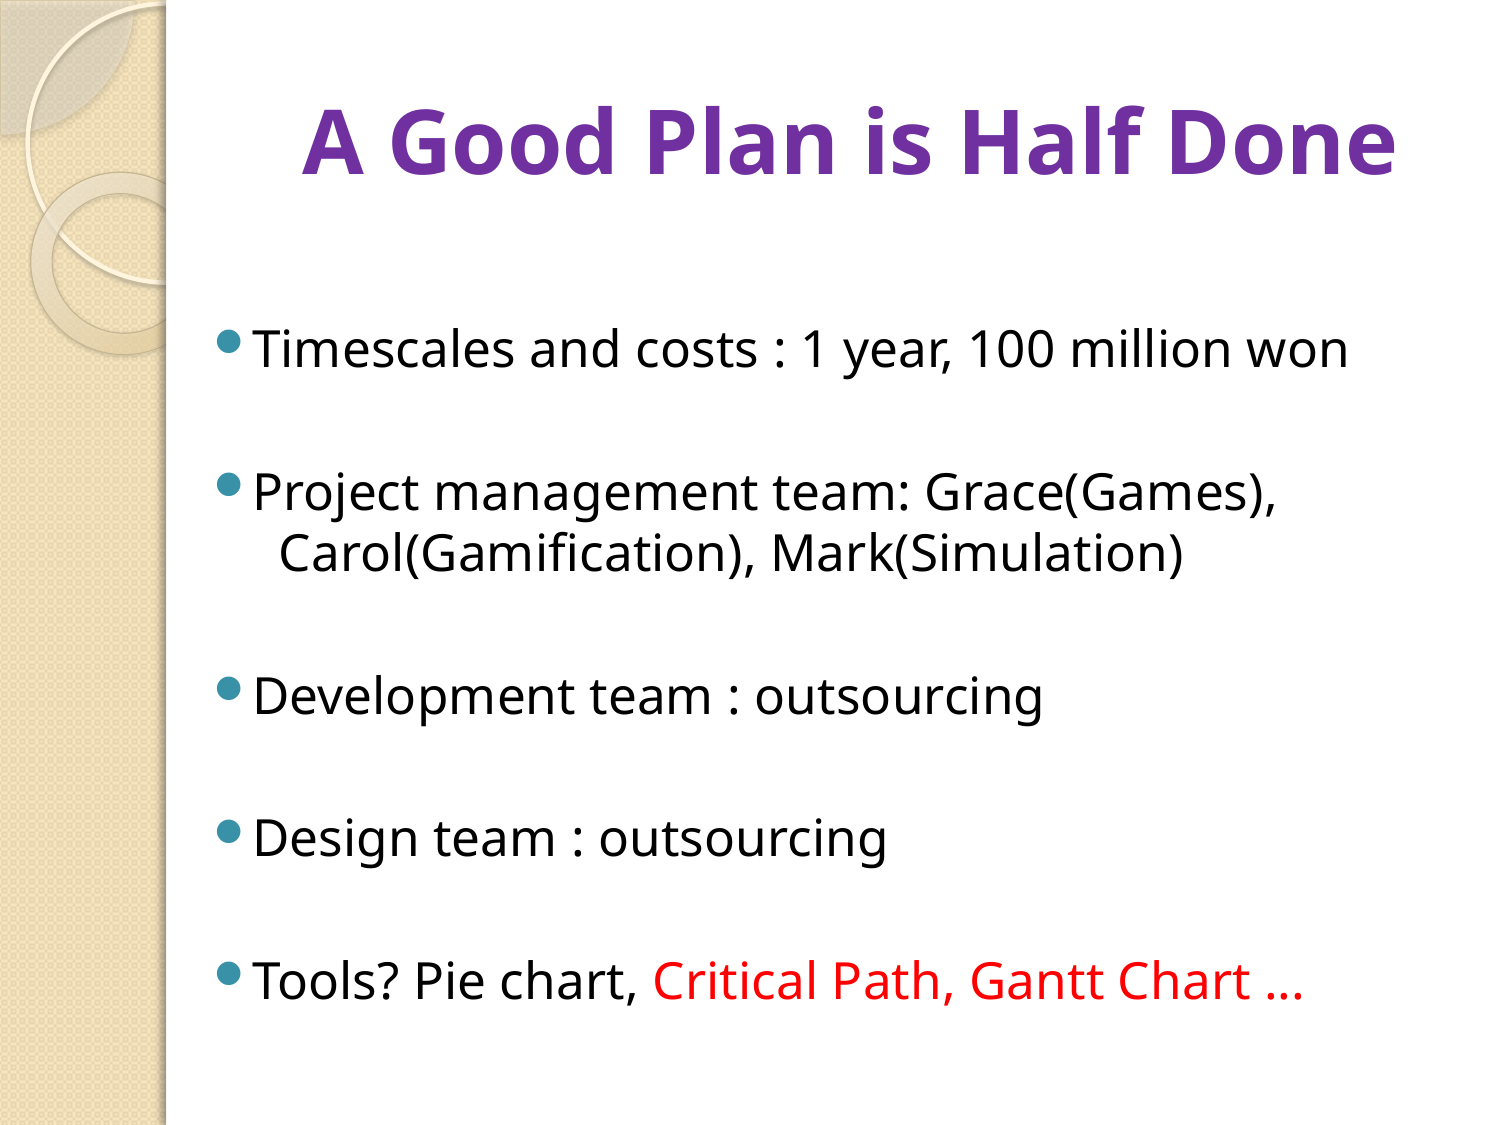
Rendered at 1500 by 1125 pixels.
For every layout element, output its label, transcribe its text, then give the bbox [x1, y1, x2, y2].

list Timescales and costs : 1 year, 100 million won Project management team: Grace(Games), Carol(Gamification), Mark(Simulation) Development team : outsourcing Design team : outsourcing Tools? Pie chart, Critical Path, Gantt Chart ... [187, 237, 1500, 1025]
title A Good Plan is Half Done [235, 45, 1466, 233]
